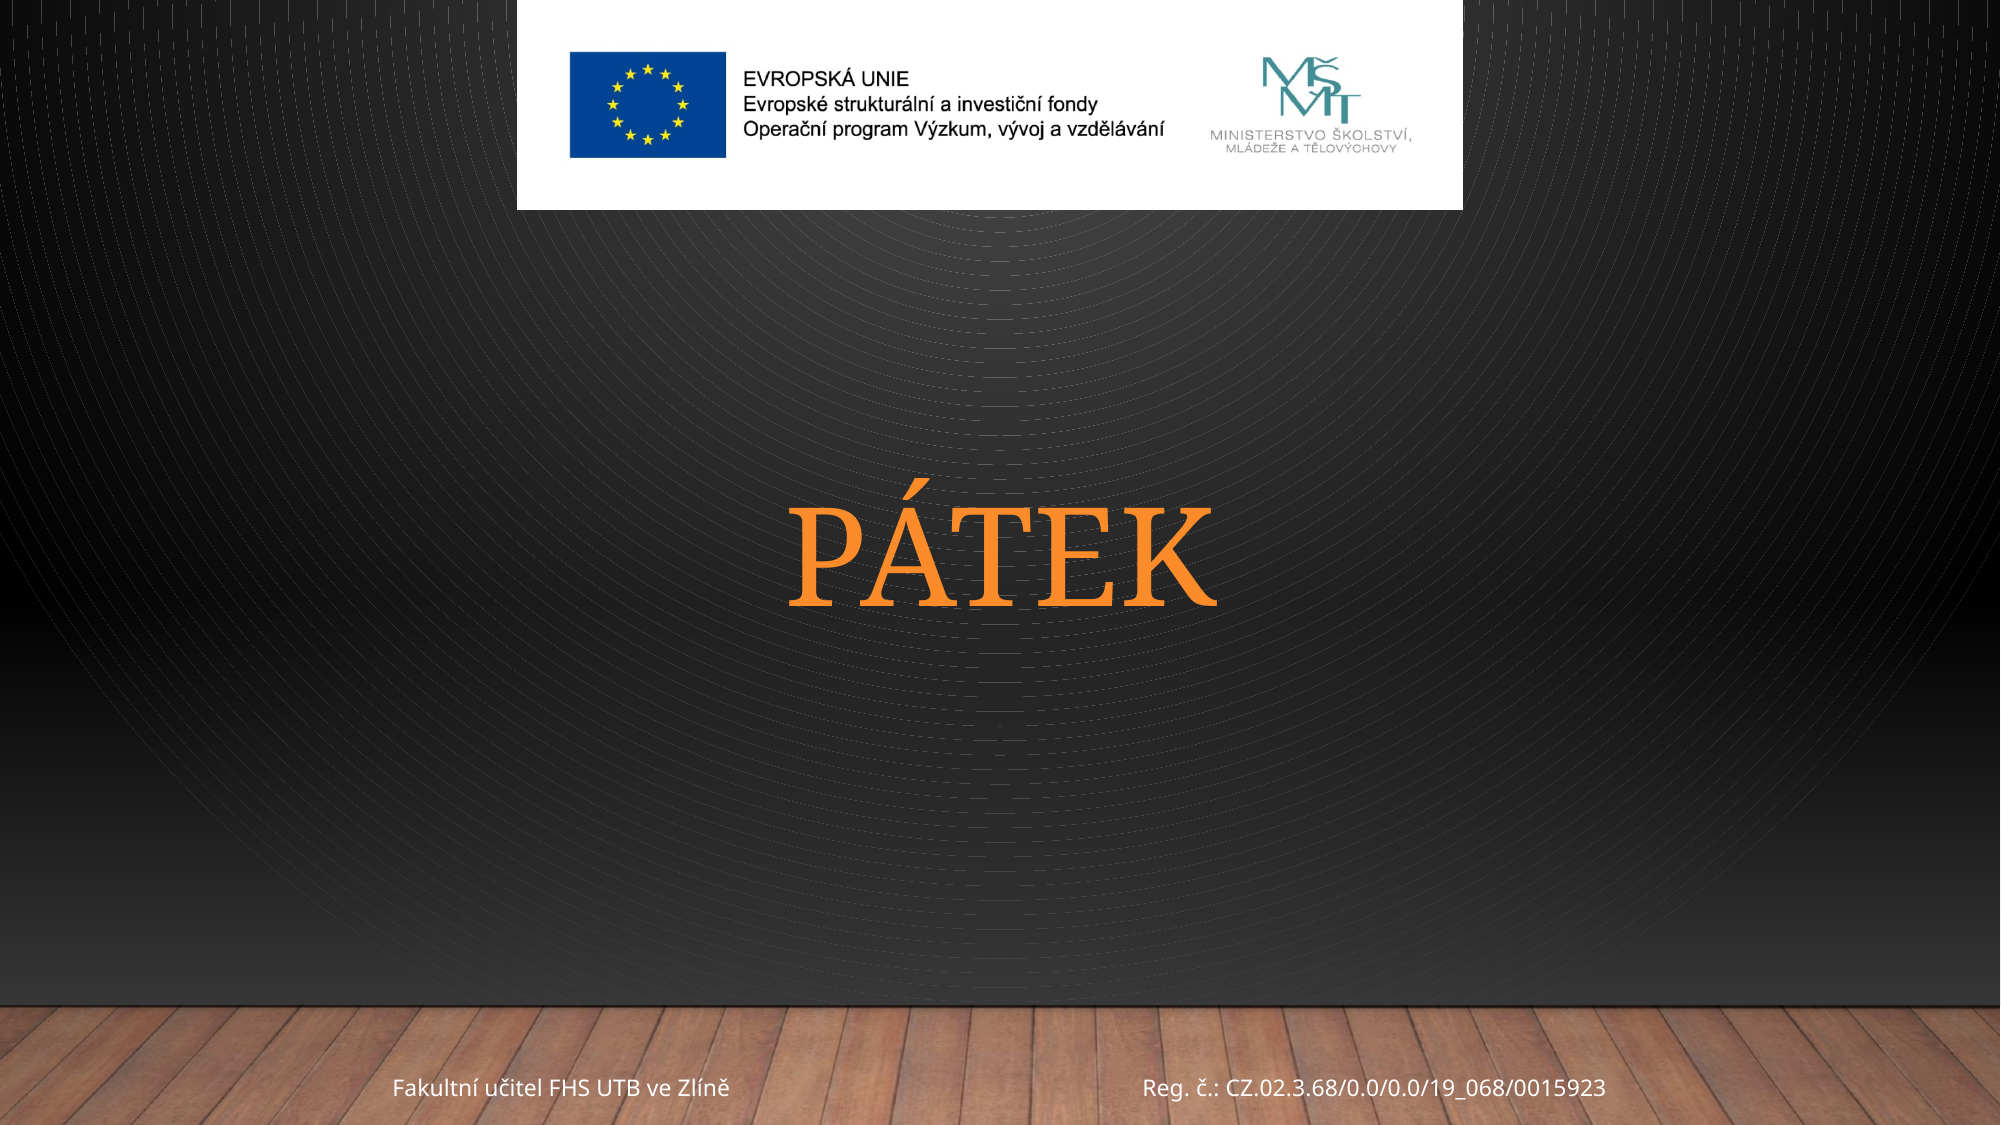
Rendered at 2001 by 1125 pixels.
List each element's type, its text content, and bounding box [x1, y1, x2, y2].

picture [517, 0, 1463, 210]
title pátek [137, 453, 1863, 672]
text_box Fakultní učitel FHS UTB ve Zlíně Reg. č.: CZ.02.3.68/0.0/0.0/19_068/0015923 [249, 1067, 1750, 1107]
picture [0, 1005, 2000, 1125]
